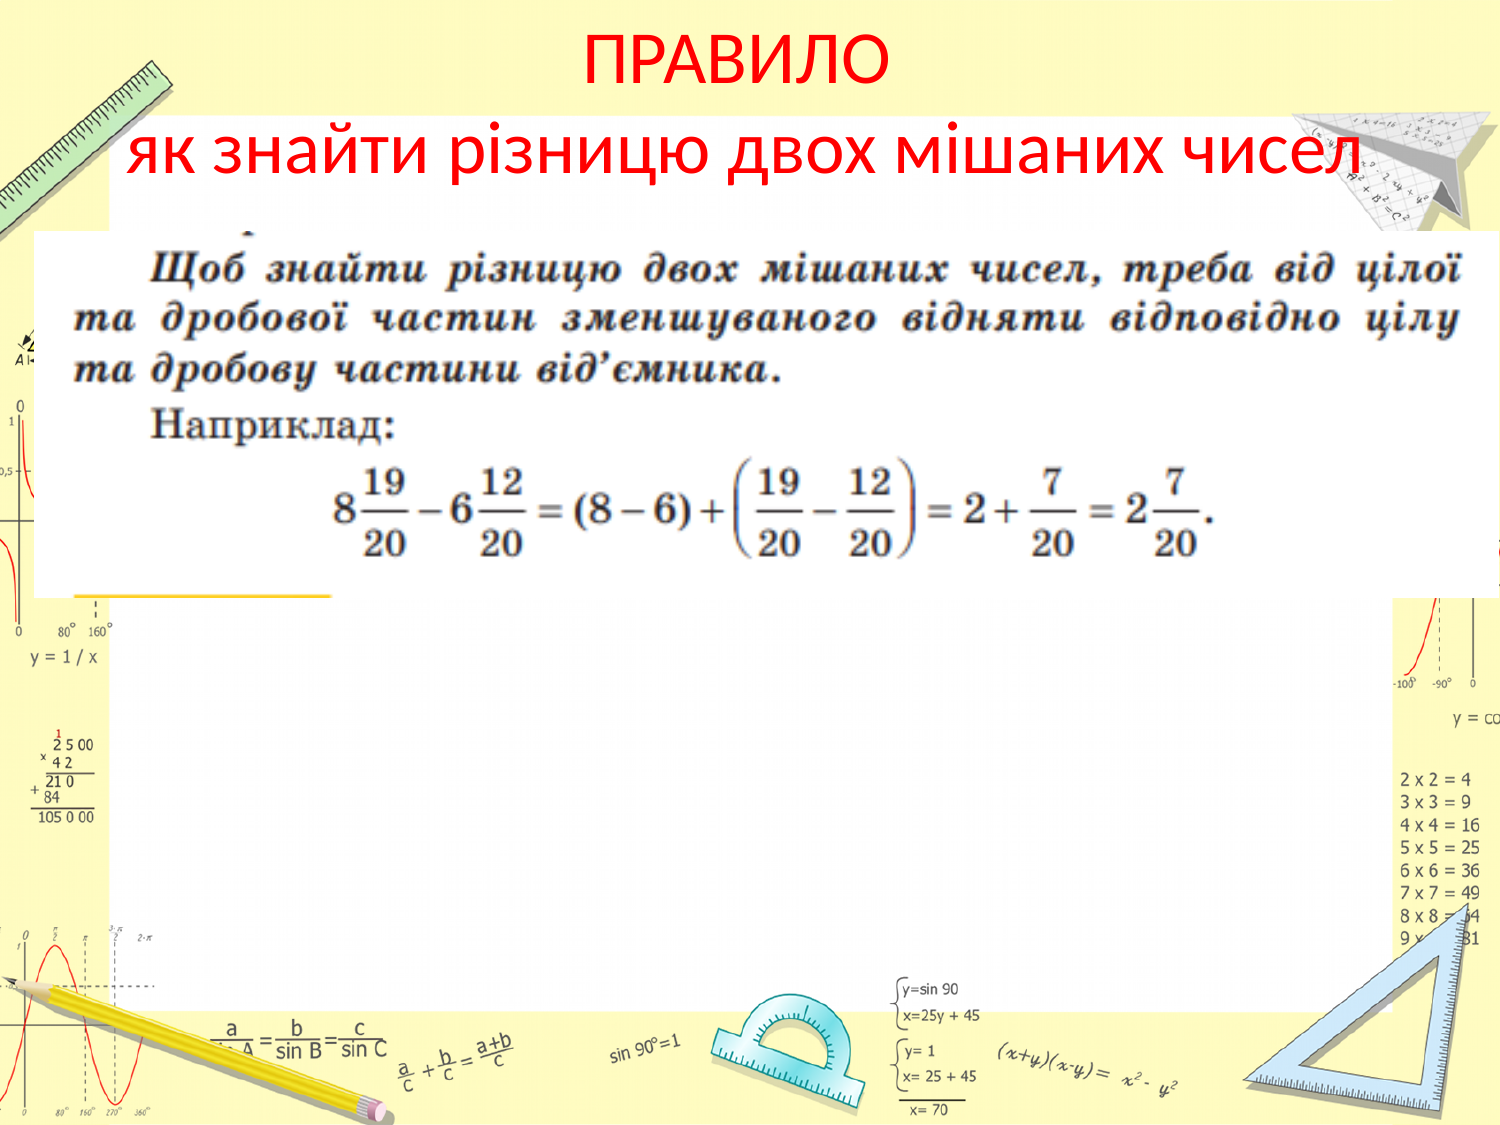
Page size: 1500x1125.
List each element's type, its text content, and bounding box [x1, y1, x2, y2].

title ПРАВИЛО як знайти різницю двох мішаних чисел [70, 0, 1421, 108]
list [33, 231, 1500, 599]
picture [0, 0, 1500, 1125]
